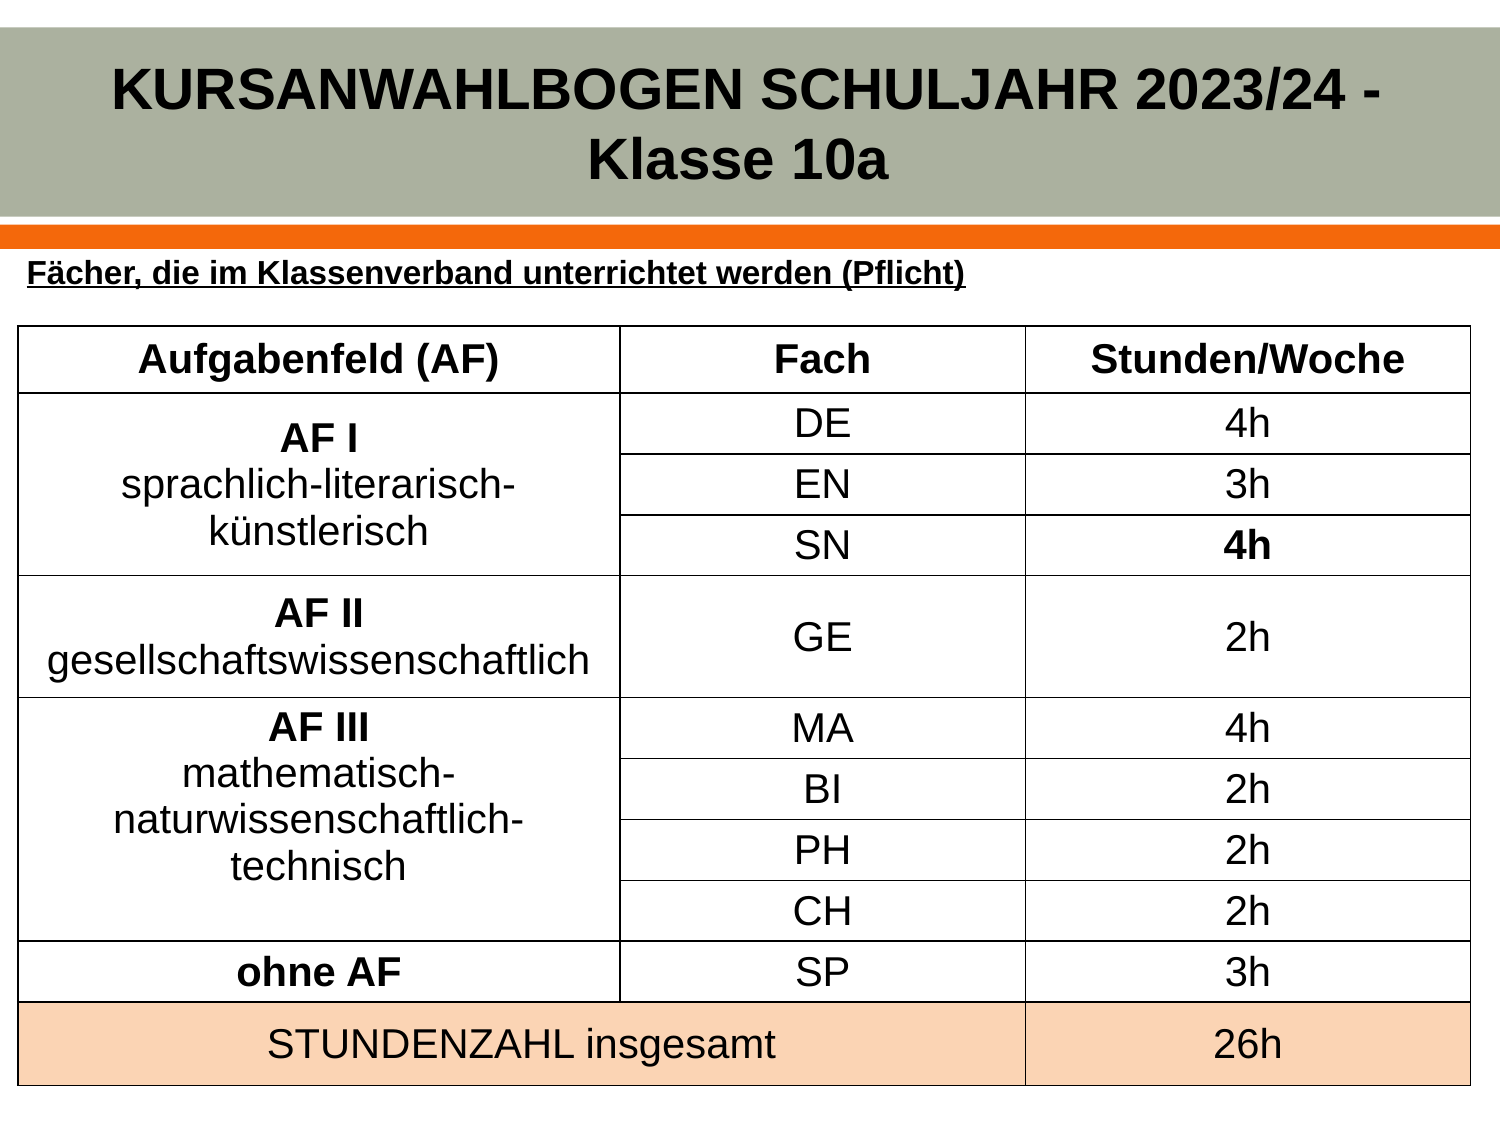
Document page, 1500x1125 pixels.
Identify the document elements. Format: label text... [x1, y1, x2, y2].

table_cell 4h [1026, 394, 1470, 453]
table_cell MA [621, 698, 1025, 758]
table_cell 2h [1026, 759, 1470, 819]
table_cell 26h [1026, 1003, 1470, 1085]
table_cell PH [621, 820, 1025, 880]
table_cell STUNDENZAHL insgesamt [19, 1003, 1025, 1085]
table_cell 2h [1026, 881, 1470, 940]
table_cell 2h [1026, 576, 1470, 697]
table_header Aufgabenfeld (AF) [19, 344, 619, 392]
table_cell 4h [1026, 698, 1470, 758]
table_header Fach [621, 327, 1025, 392]
text_box Fächer, die im Klassenverband unterrichtet werden (Pflicht) [11, 243, 982, 344]
table_cell CH [621, 881, 1025, 940]
table_cell 3h [1026, 942, 1470, 1001]
table_cell ohne AF [19, 942, 619, 1001]
table_cell 3h [1026, 455, 1470, 514]
table_cell 4h [1026, 516, 1470, 575]
table_cell AF III mathematisch-naturwissenschaftlich-technisch [19, 698, 619, 940]
table_cell BI [621, 759, 1025, 819]
table_cell SN [621, 516, 1025, 575]
table_cell EN [621, 455, 1025, 514]
table_cell SP [621, 942, 1025, 1001]
table_cell DE [621, 394, 1025, 453]
table_cell AF II gesellschaftswissenschaftlich [19, 576, 619, 697]
table_cell GE [621, 576, 1025, 697]
table_header Stunden/Woche [1026, 327, 1470, 392]
title KURSANWAHLBOGEN SCHULJAHR 2023/24 - Klasse 10a [0, 39, 1497, 264]
table_cell 2h [1026, 820, 1470, 880]
table_cell AF I sprachlich-literarisch-künstlerisch [19, 394, 619, 575]
